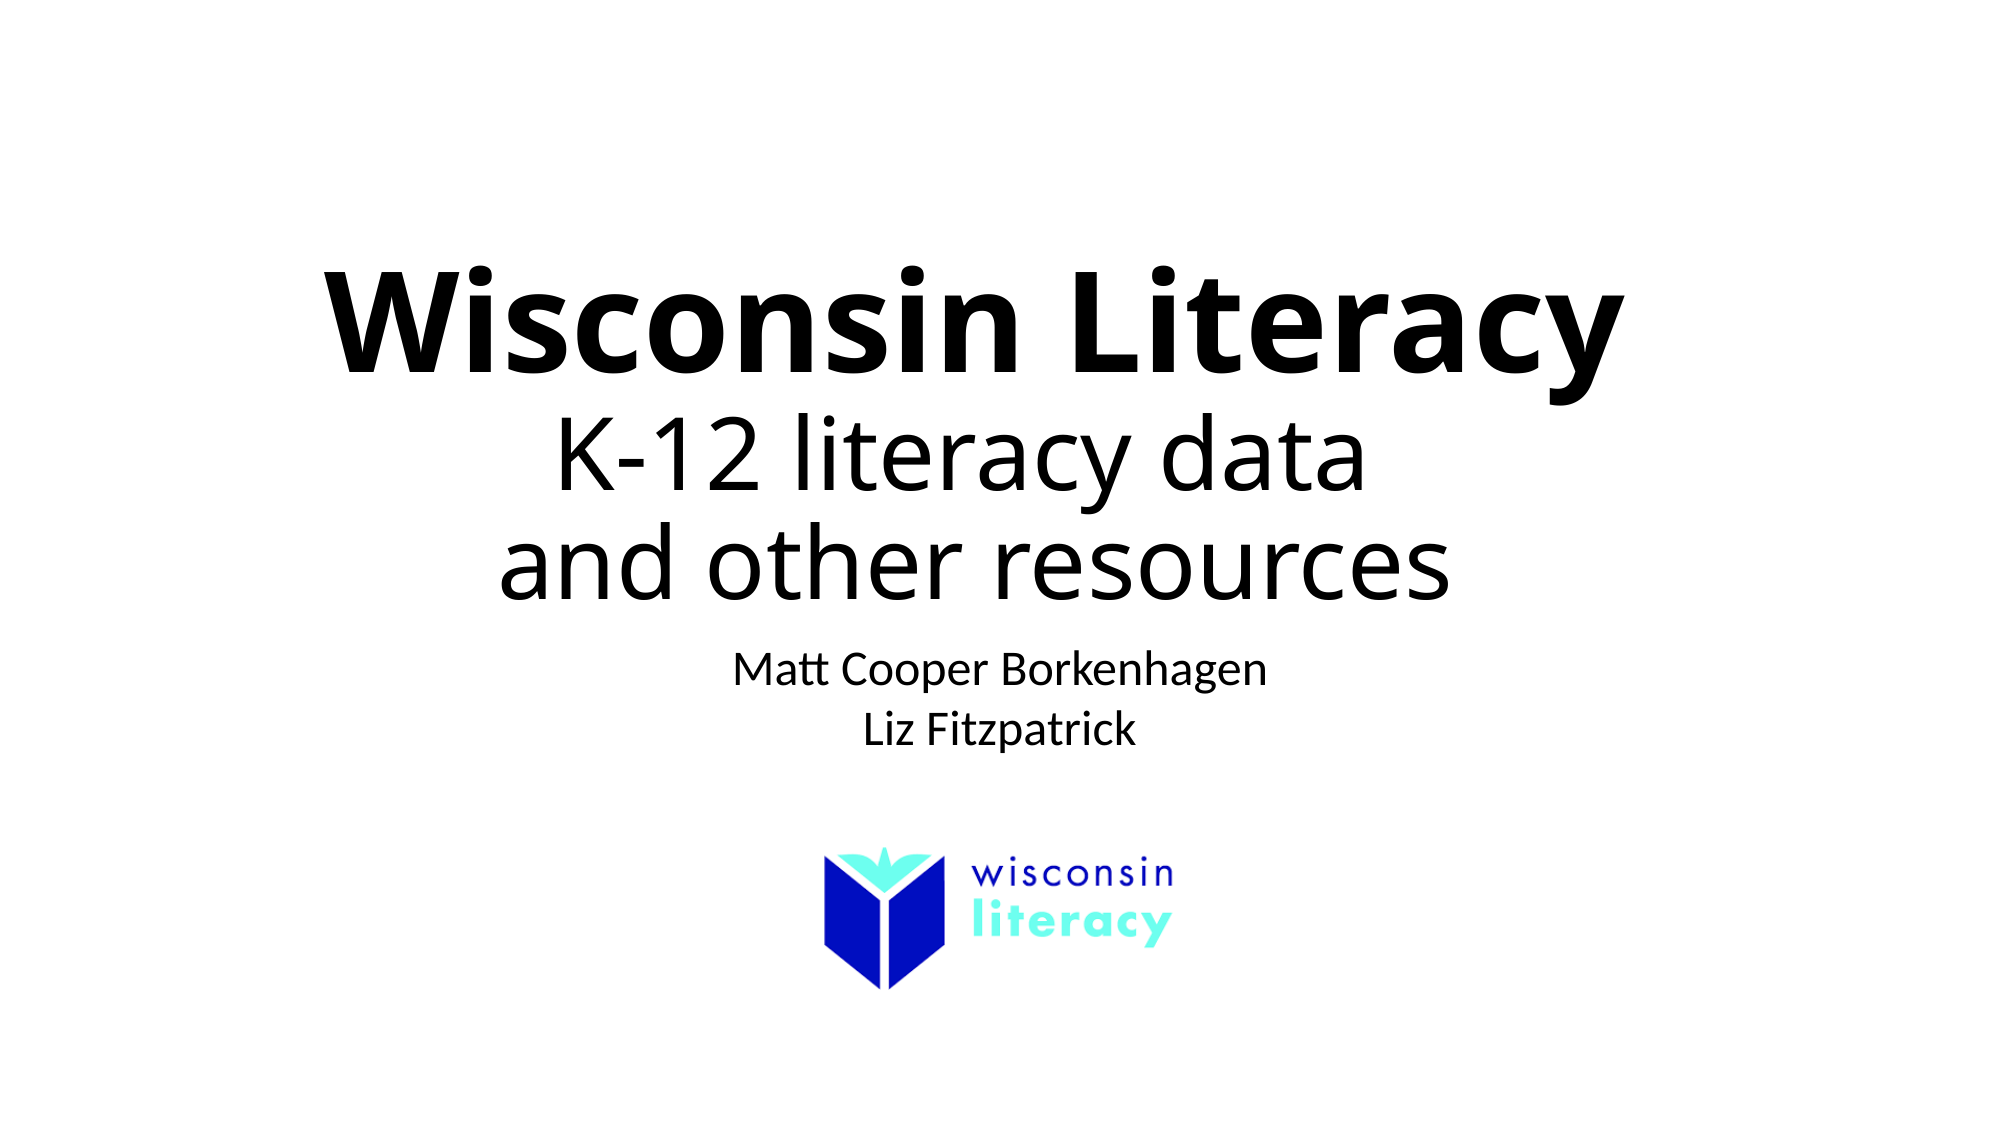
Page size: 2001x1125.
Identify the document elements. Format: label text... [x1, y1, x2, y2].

picture [818, 843, 1182, 994]
subtitle Matt Cooper Borkenhagen Liz Fitzpatrick [249, 628, 1750, 769]
title Wisconsin Literacy K-12 literacy data and other resources [225, 237, 1725, 629]
